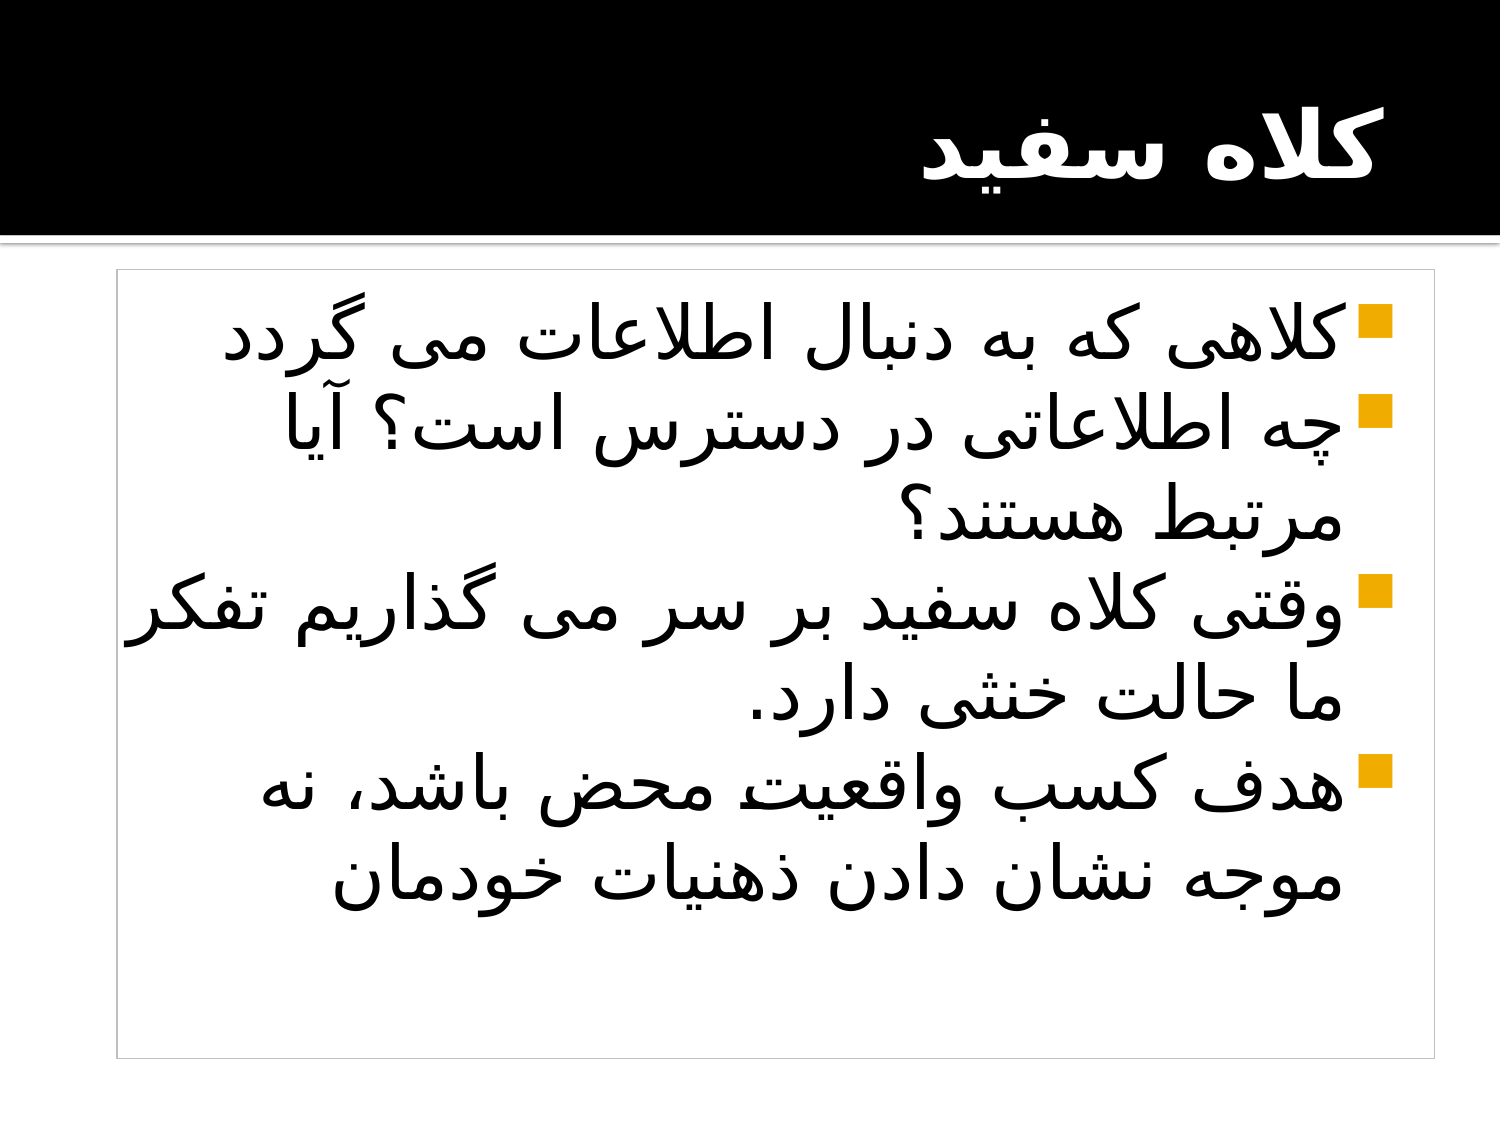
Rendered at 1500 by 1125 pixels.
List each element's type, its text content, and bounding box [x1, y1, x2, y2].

list کلاهی که به دنبال اطلاعات می گردد چه اطلاعاتی در دسترس است؟ آيا مرتبط هستند؟ وقتی کلاه سفيد بر سر می گذاريم تفکر ما حالت خنثی دارد. هدف کسب واقعیت محض باشد، نه موجه نشان دادن ذهنیات خودمان [116, 269, 1435, 1059]
title کلاه سفيد [117, 46, 1393, 235]
